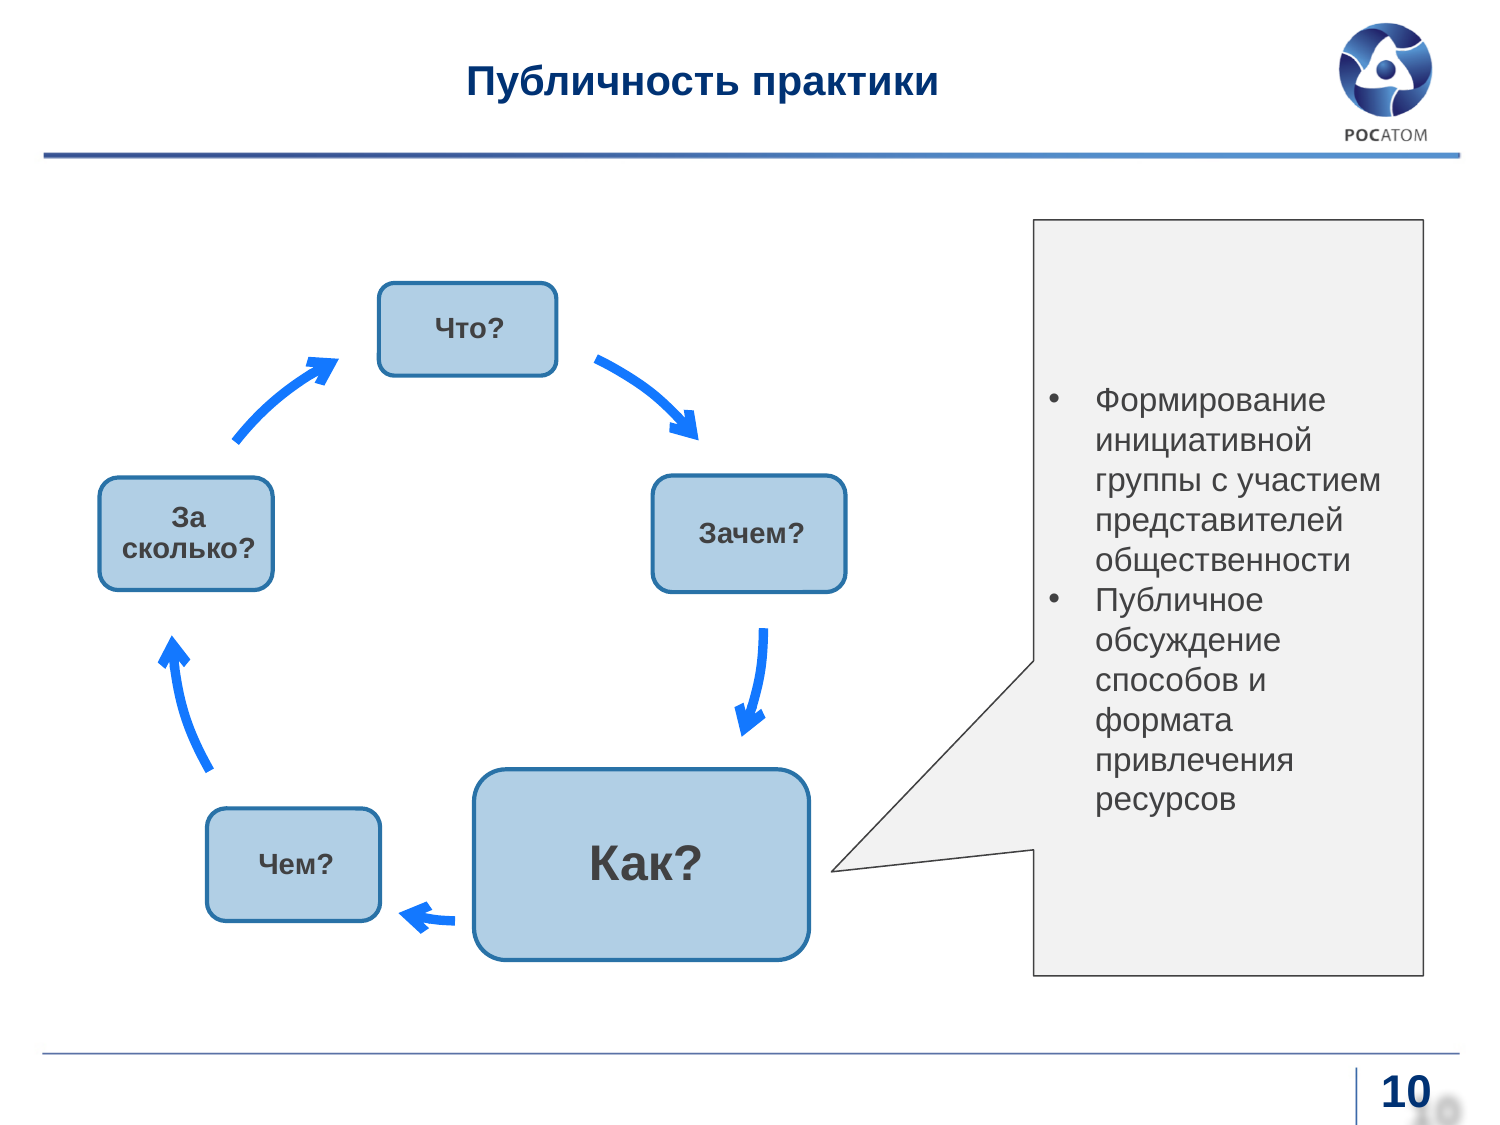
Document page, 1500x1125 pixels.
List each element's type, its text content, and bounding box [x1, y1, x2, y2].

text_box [76, 266, 869, 977]
text_box Формирование инициативной группы с участием представителей общественности Публичное обсуждение способов и формата привлечения ресурсов [873, 217, 1426, 978]
slide_number 10 [1354, 1057, 1459, 1121]
title Публичность практики [76, 0, 1329, 158]
picture [0, 0, 1500, 1125]
